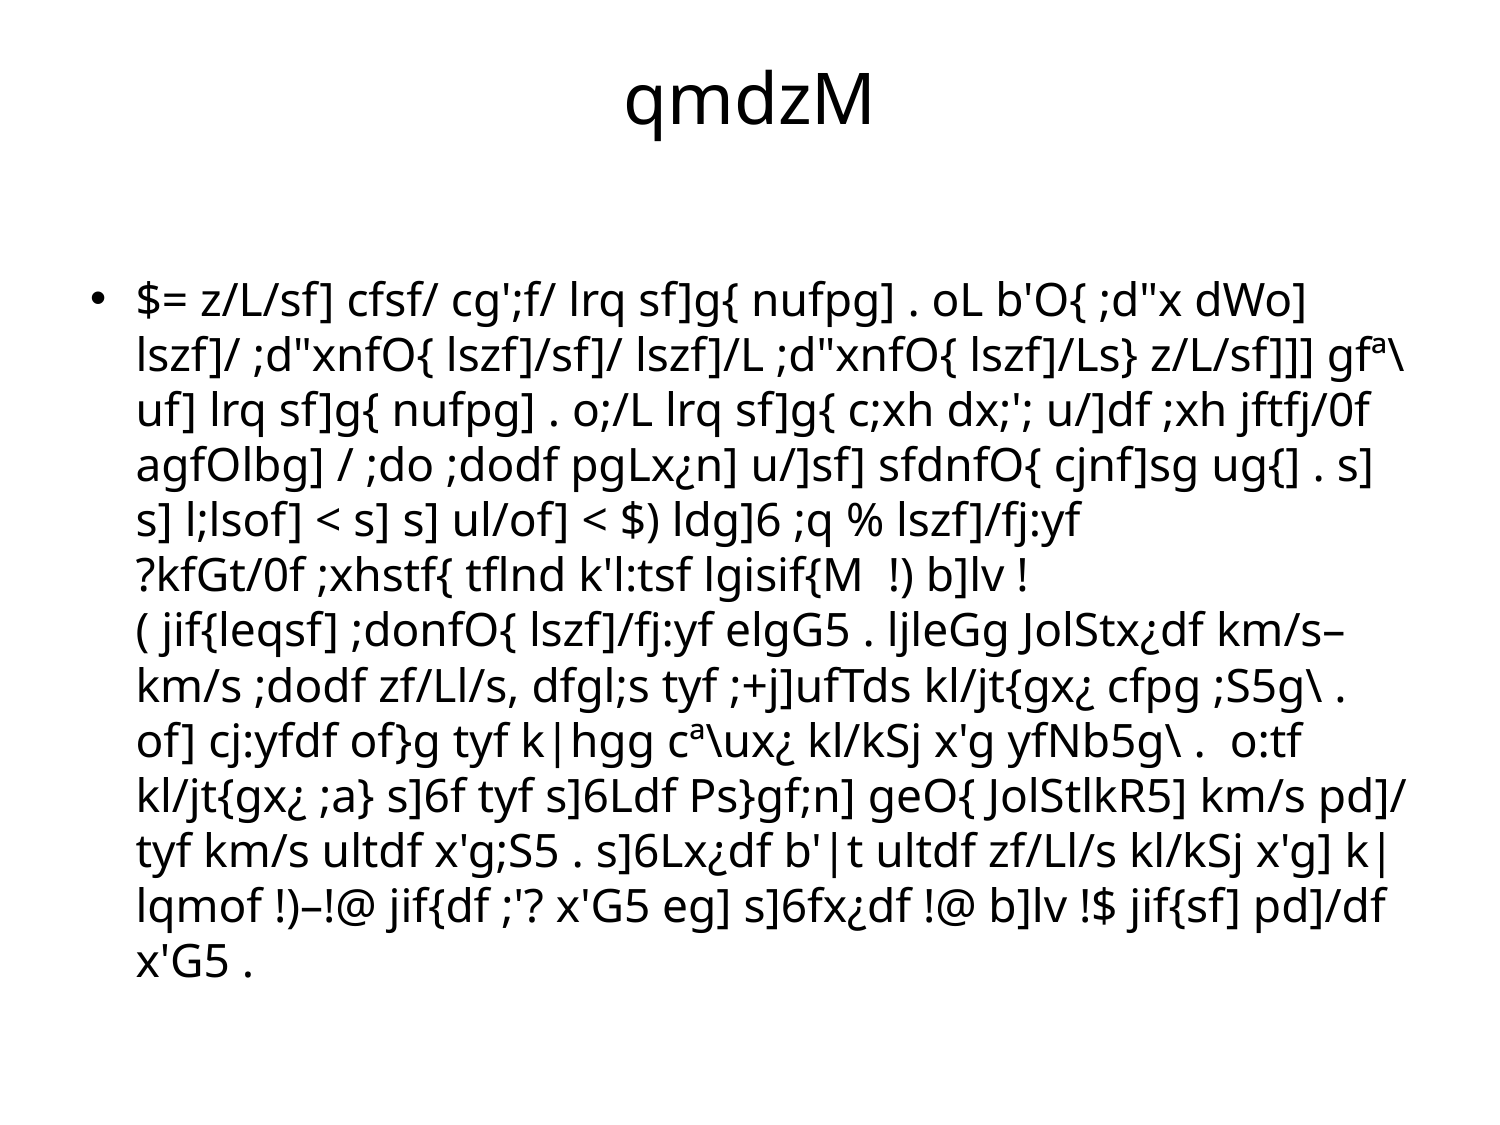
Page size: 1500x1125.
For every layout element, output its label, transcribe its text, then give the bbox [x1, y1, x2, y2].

list $= z/L/sf] cfsf/ cg';f/ lrq sf]g{ nufpg] . oL b'O{ ;d"x dWo] lszf]/ ;d"xnfO{ lszf]/sf]/ lszf]/L ;d"xnfO{ lszf]/Ls} z/L/sf]]] gfª\uf] lrq sf]g{ nufpg] . o;/L lrq sf]g{ c;xh dx;'; u/]df ;xh jftfj/0f agfOlbg] / ;do ;dodf pgLx¿n] u/]sf] sfdnfO{ cjnf]sg ug{] . s] s] l;lsof] < s] s] ul/of] < $) ldg]6 ;q % lszf]/fj:yf ?kfGt/0f ;xhstf{ tflnd k'l:tsf lgisif{M !) b]lv !( jif{leqsf] ;donfO{ lszf]/fj:yf elgG5 . ljleGg JolStx¿df km/s– km/s ;dodf zf/Ll/s, dfgl;s tyf ;+j]ufTds kl/jt{gx¿ cfpg ;S5g\ . of] cj:yfdf of}g tyf k|hgg cª\ux¿ kl/kSj x'g yfNb5g\ . o:tf kl/jt{gx¿ ;a} s]6f tyf s]6Ldf Ps}gf;n] geO{ JolStlkR5] km/s pd]/ tyf km/s ultdf x'g;S5 . s]6Lx¿df b'|t ultdf zf/Ll/s kl/kSj x'g] k|lqmof !)–!@ jif{df ;'? x'G5 eg] s]6fx¿df !@ b]lv !$ jif{sf] pd]/df x'G5 . [75, 262, 1425, 1005]
title qmdzM [75, 45, 1425, 233]
